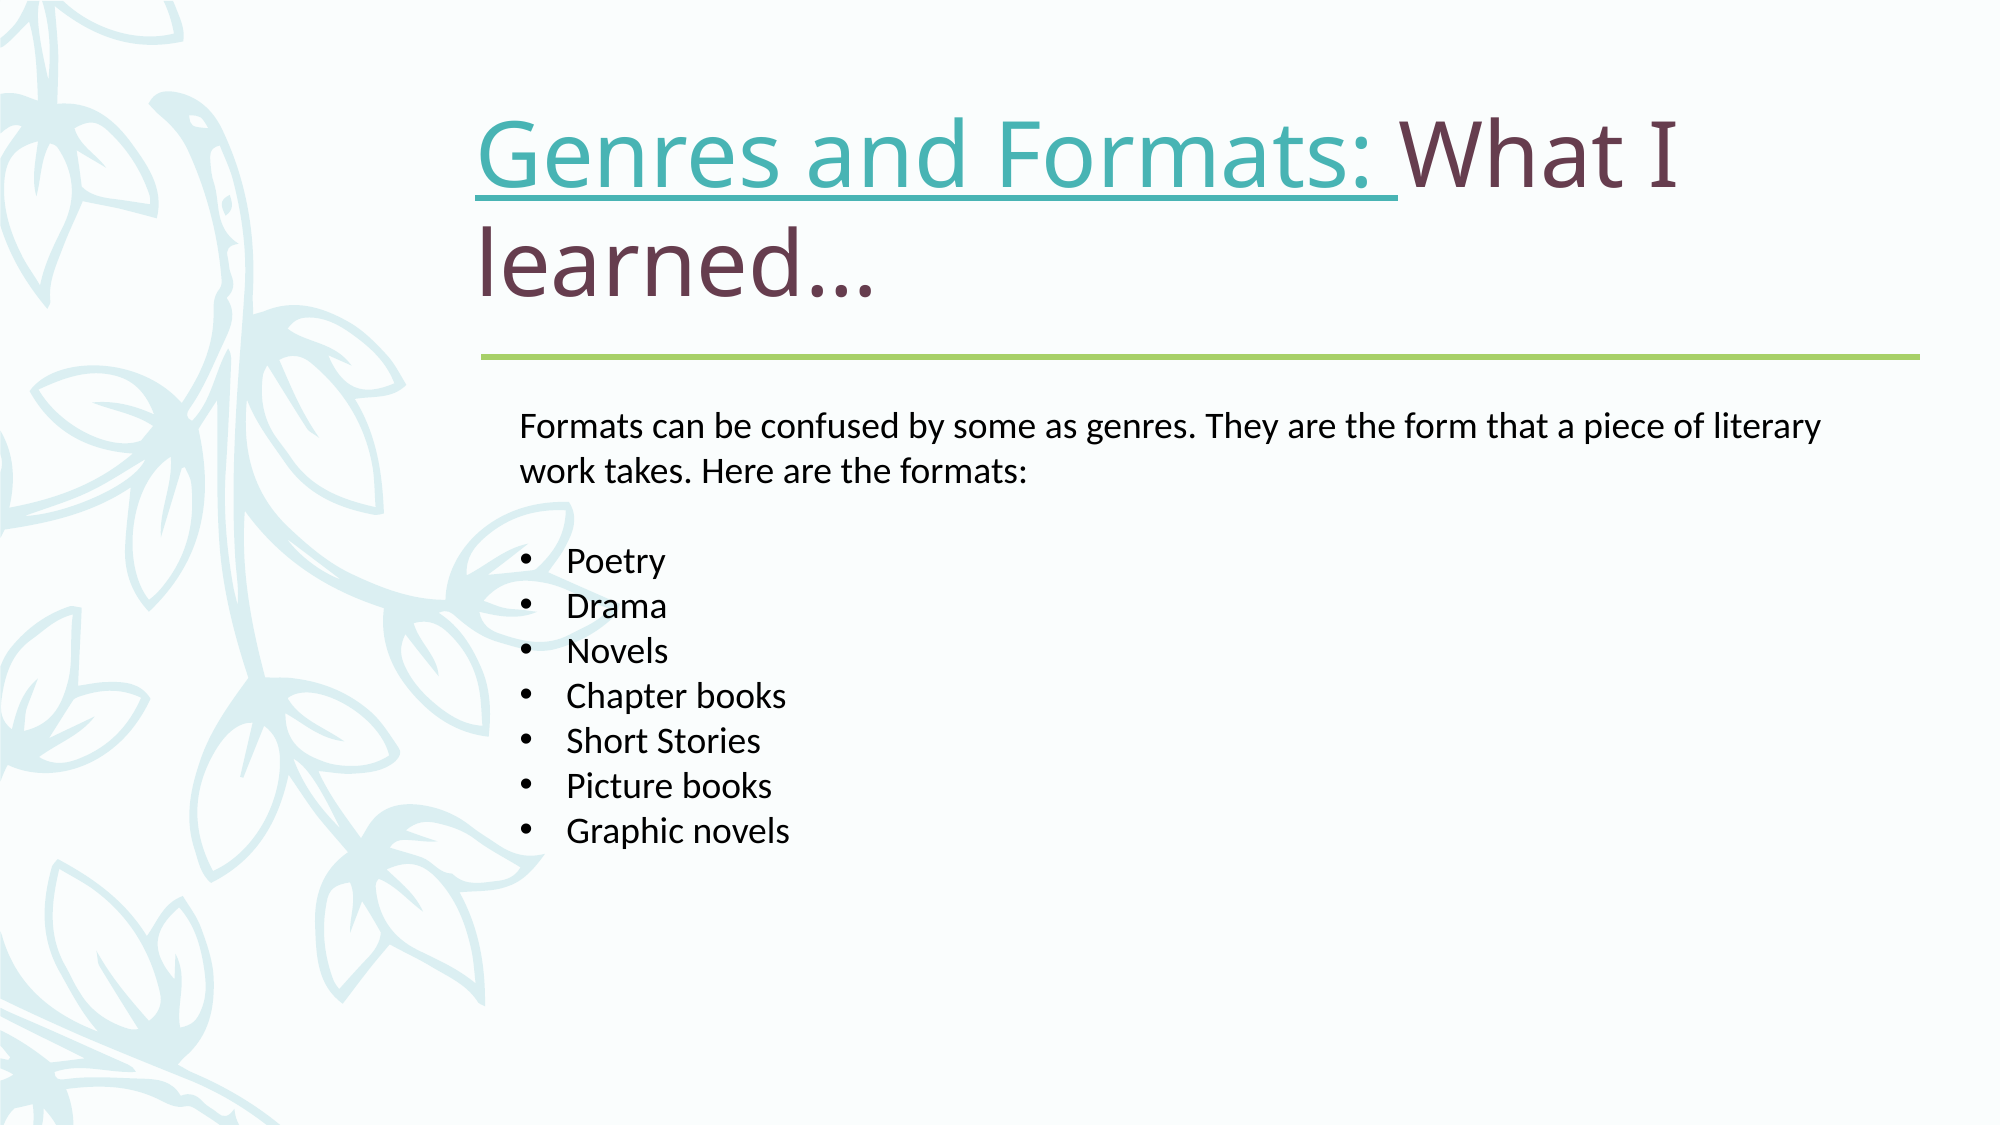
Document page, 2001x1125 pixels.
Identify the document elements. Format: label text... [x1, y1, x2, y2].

title Genres and Formats: What I learned… [460, 93, 1920, 350]
text_box Formats can be confused by some as genres. They are the form that a piece of literary work takes. Here are the formats: Poetry Drama Novels Chapter books Short Stories Picture books Graphic novels [504, 393, 1920, 949]
